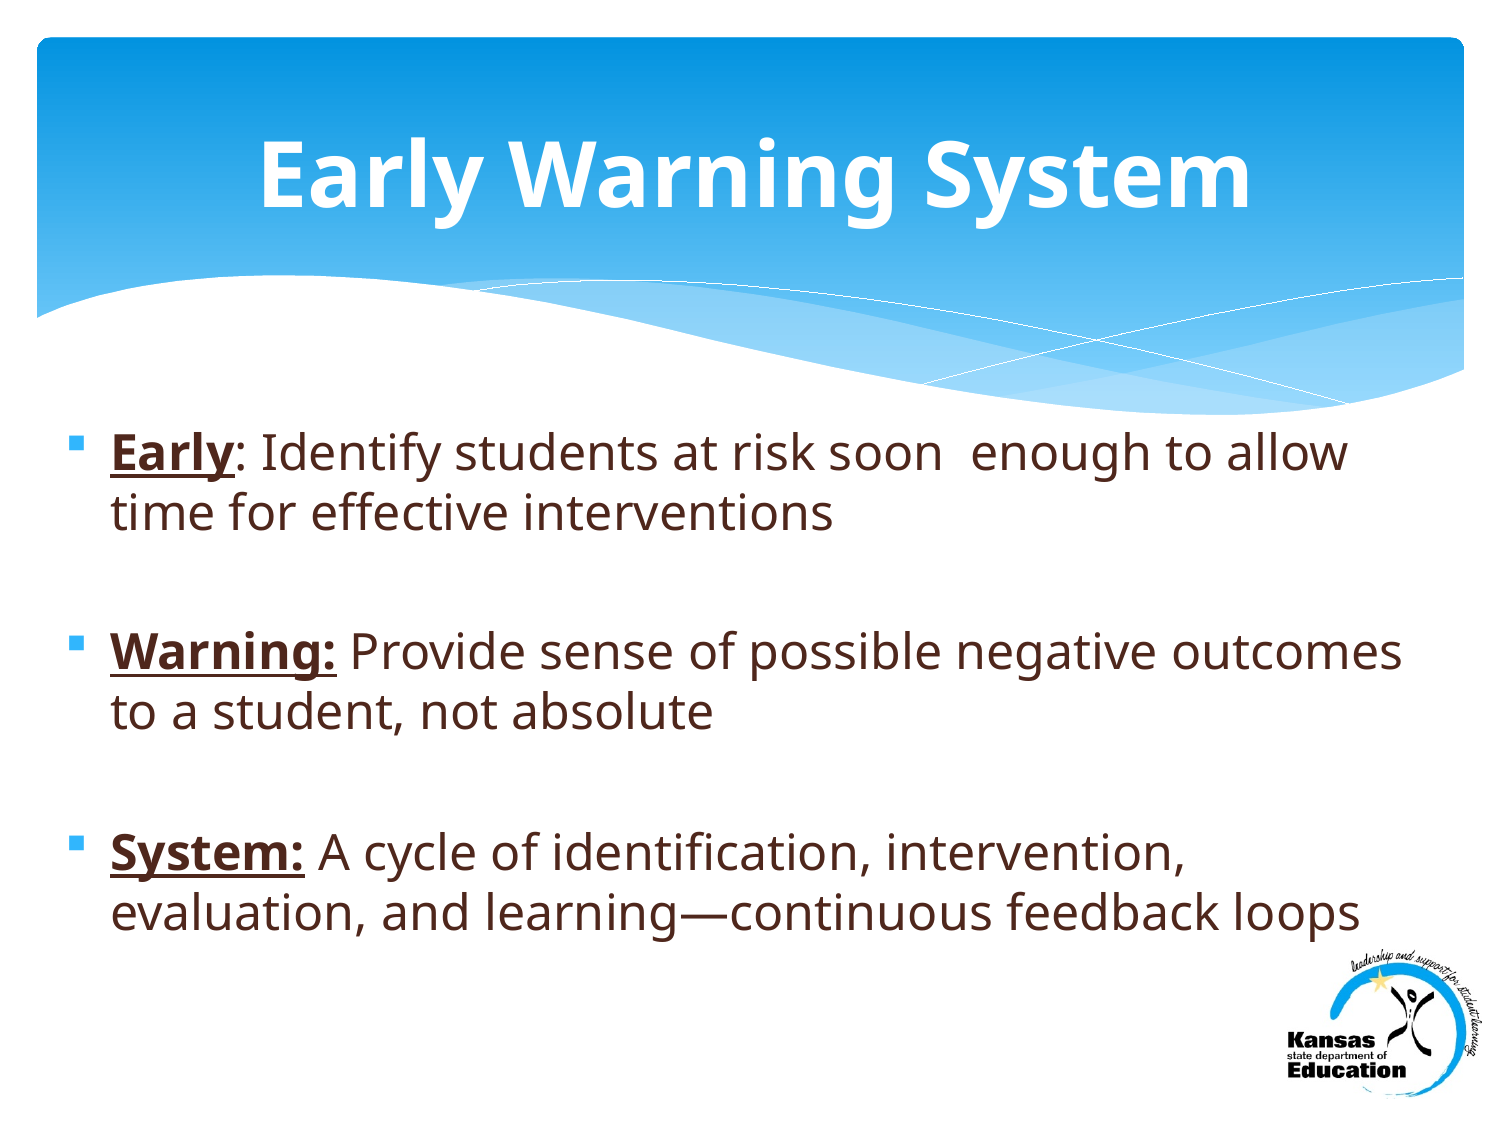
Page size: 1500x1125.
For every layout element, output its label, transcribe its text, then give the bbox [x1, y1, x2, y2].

picture [1287, 949, 1482, 1099]
title Early Warning System [112, 99, 1400, 243]
list Early: Identify students at risk soon enough to allow time for effective interventions Warning: Provide sense of possible negative outcomes to a student, not absolute System: A cycle of identification, intervention, evaluation, and learning—continuous feedback loops [50, 412, 1463, 1099]
